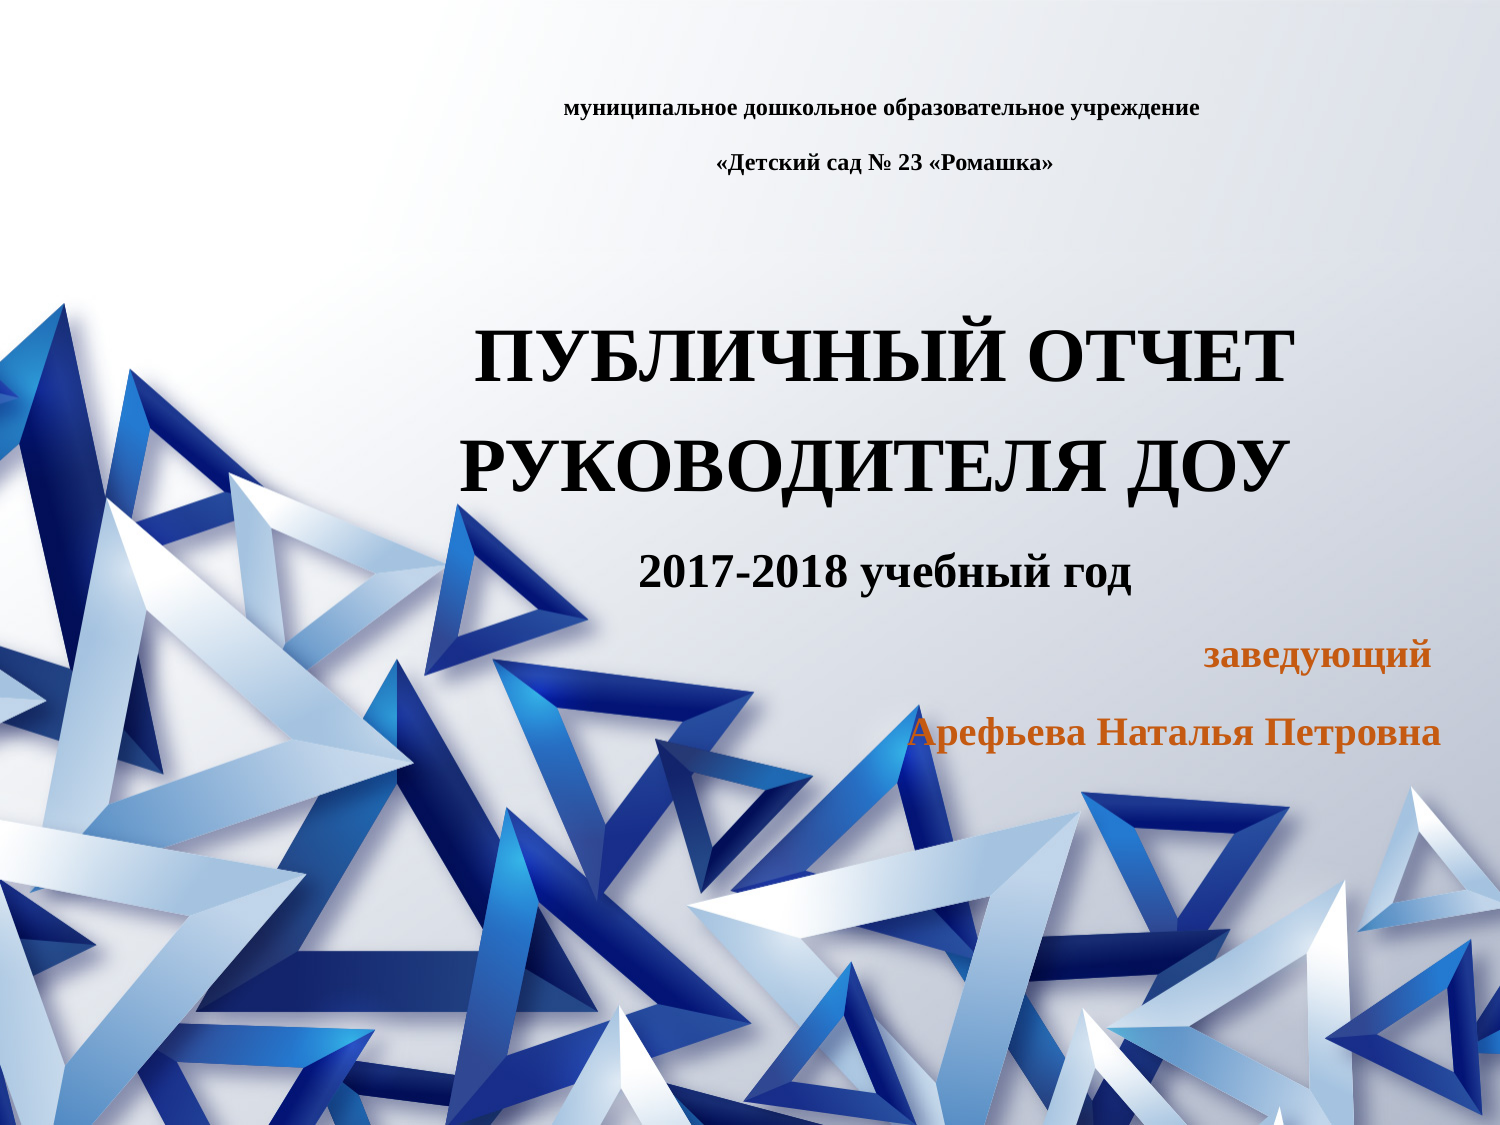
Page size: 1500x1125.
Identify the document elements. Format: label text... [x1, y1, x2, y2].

picture [0, 0, 1500, 1125]
subtitle муниципальное дошкольное образовательное учреждение «Детский сад № 23 «Ромашка» ПУБЛИЧНЫЙ ОТЧЕТ РУКОВОДИТЕЛЯ ДОУ 2017-2018 учебный год заведующий Арефьева Наталья Петровна [312, 78, 1458, 764]
